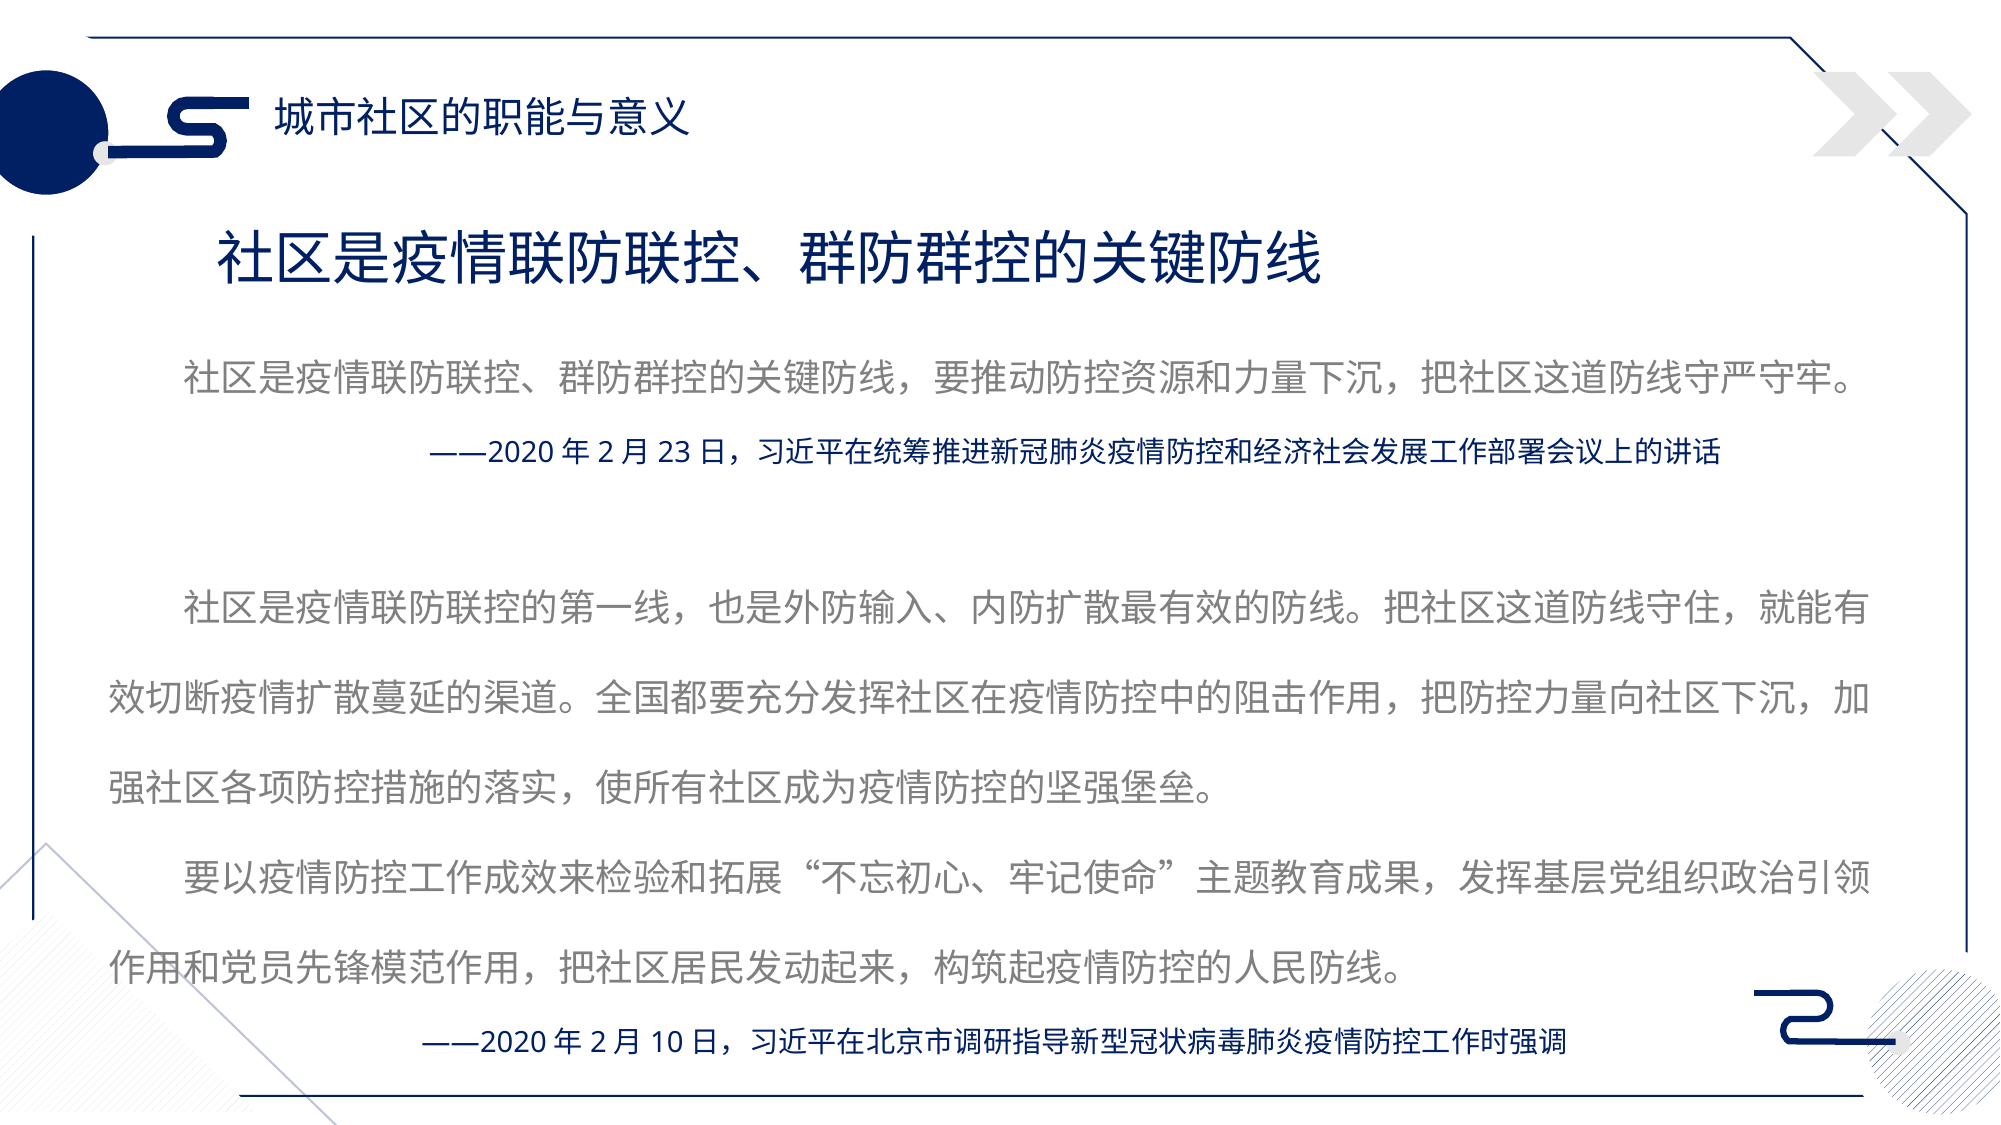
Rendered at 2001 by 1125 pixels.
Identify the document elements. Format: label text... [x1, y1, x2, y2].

text_box 社区是疫情联防联控、群防群控的关键防线，要推动防控资源和力量下沉，把社区这道防线守严守牢。 ——2020年2月23日，习近平在统筹推进新冠肺炎疫情防控和经济社会发展工作部署会议上的讲话 社区是疫情联防联控的第一线，也是外防输入、内防扩散最有效的防线。把社区这道防线守住，就能有效切断疫情扩散蔓延的渠道。全国都要充分发挥社区在疫情防控中的阻击作用，把防控力量向社区下沉，加强社区各项防控措施的落实，使所有社区成为疫情防控的坚强堡垒。 要以疫情防控工作成效来检验和拓展“不忘初心、牢记使命”主题教育成果，发挥基层党组织政治引领作用和党员先锋模范作用，把社区居民发动起来，构筑起疫情防控的人民防线。 ——2020年2月10日，习近平在北京市调研指导新型冠状病毒肺炎疫情防控工作时强调 [108, 308, 1905, 1059]
text_box 城市社区的职能与意义 [239, 45, 1346, 193]
text_box 社区是疫情联防联控、群防群控的关键防线 [201, 207, 1644, 299]
